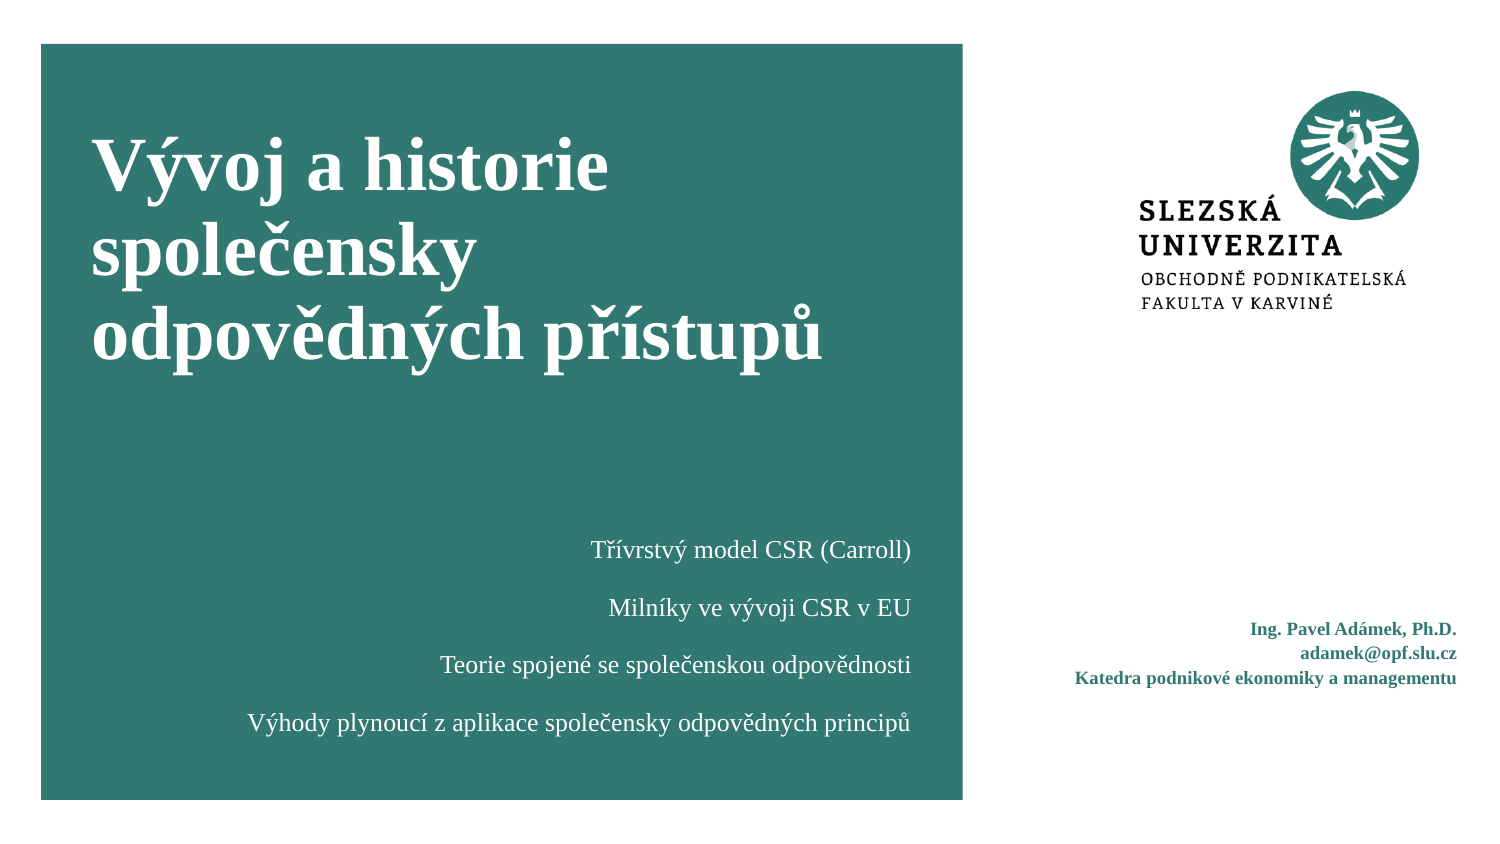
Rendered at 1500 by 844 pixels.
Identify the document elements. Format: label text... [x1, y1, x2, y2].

title Vývoj a historie společensky odpovědných přístupů [76, 114, 916, 470]
text_box Ing. Pavel Adámek, Ph.D. adamek@opf.slu.cz Katedra podnikové ekonomiky a managementu [1045, 610, 1472, 800]
picture [1139, 90, 1419, 309]
subtitle Třívrstvý model CSR (Carroll) Milníky ve vývoji CSR v EU Teorie spojené se společenskou odpovědnosti Výhody plynoucí z aplikace společensky odpovědných principů [230, 528, 928, 753]
text_box [39, 42, 965, 802]
